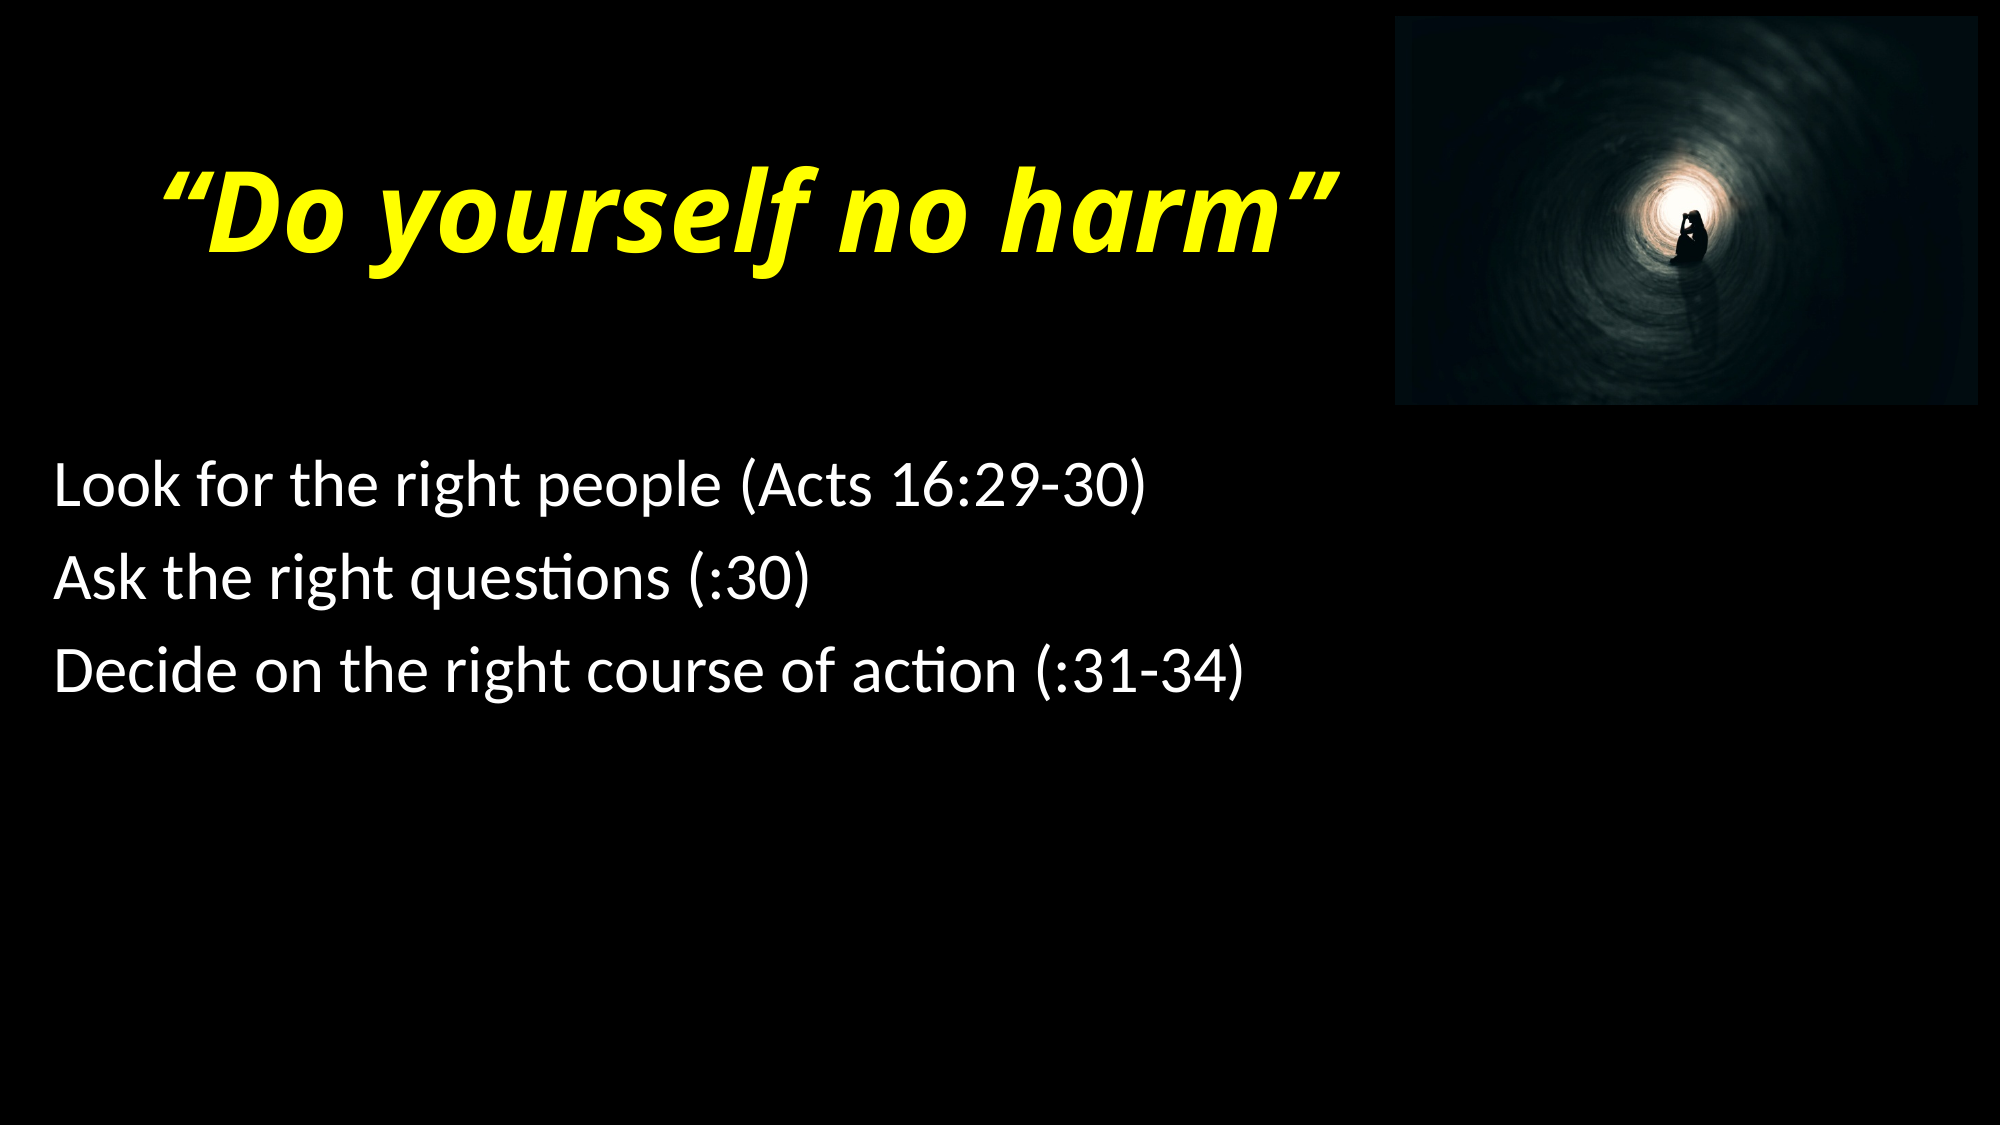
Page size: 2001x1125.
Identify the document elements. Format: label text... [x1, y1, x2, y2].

picture [1394, 16, 1978, 405]
list Look for the right people (Acts 16:29-30) Ask the right questions (:30) Decide on the right course of action (:31-34) [38, 441, 1879, 801]
title “Do yourself no harm” [95, 107, 1366, 325]
